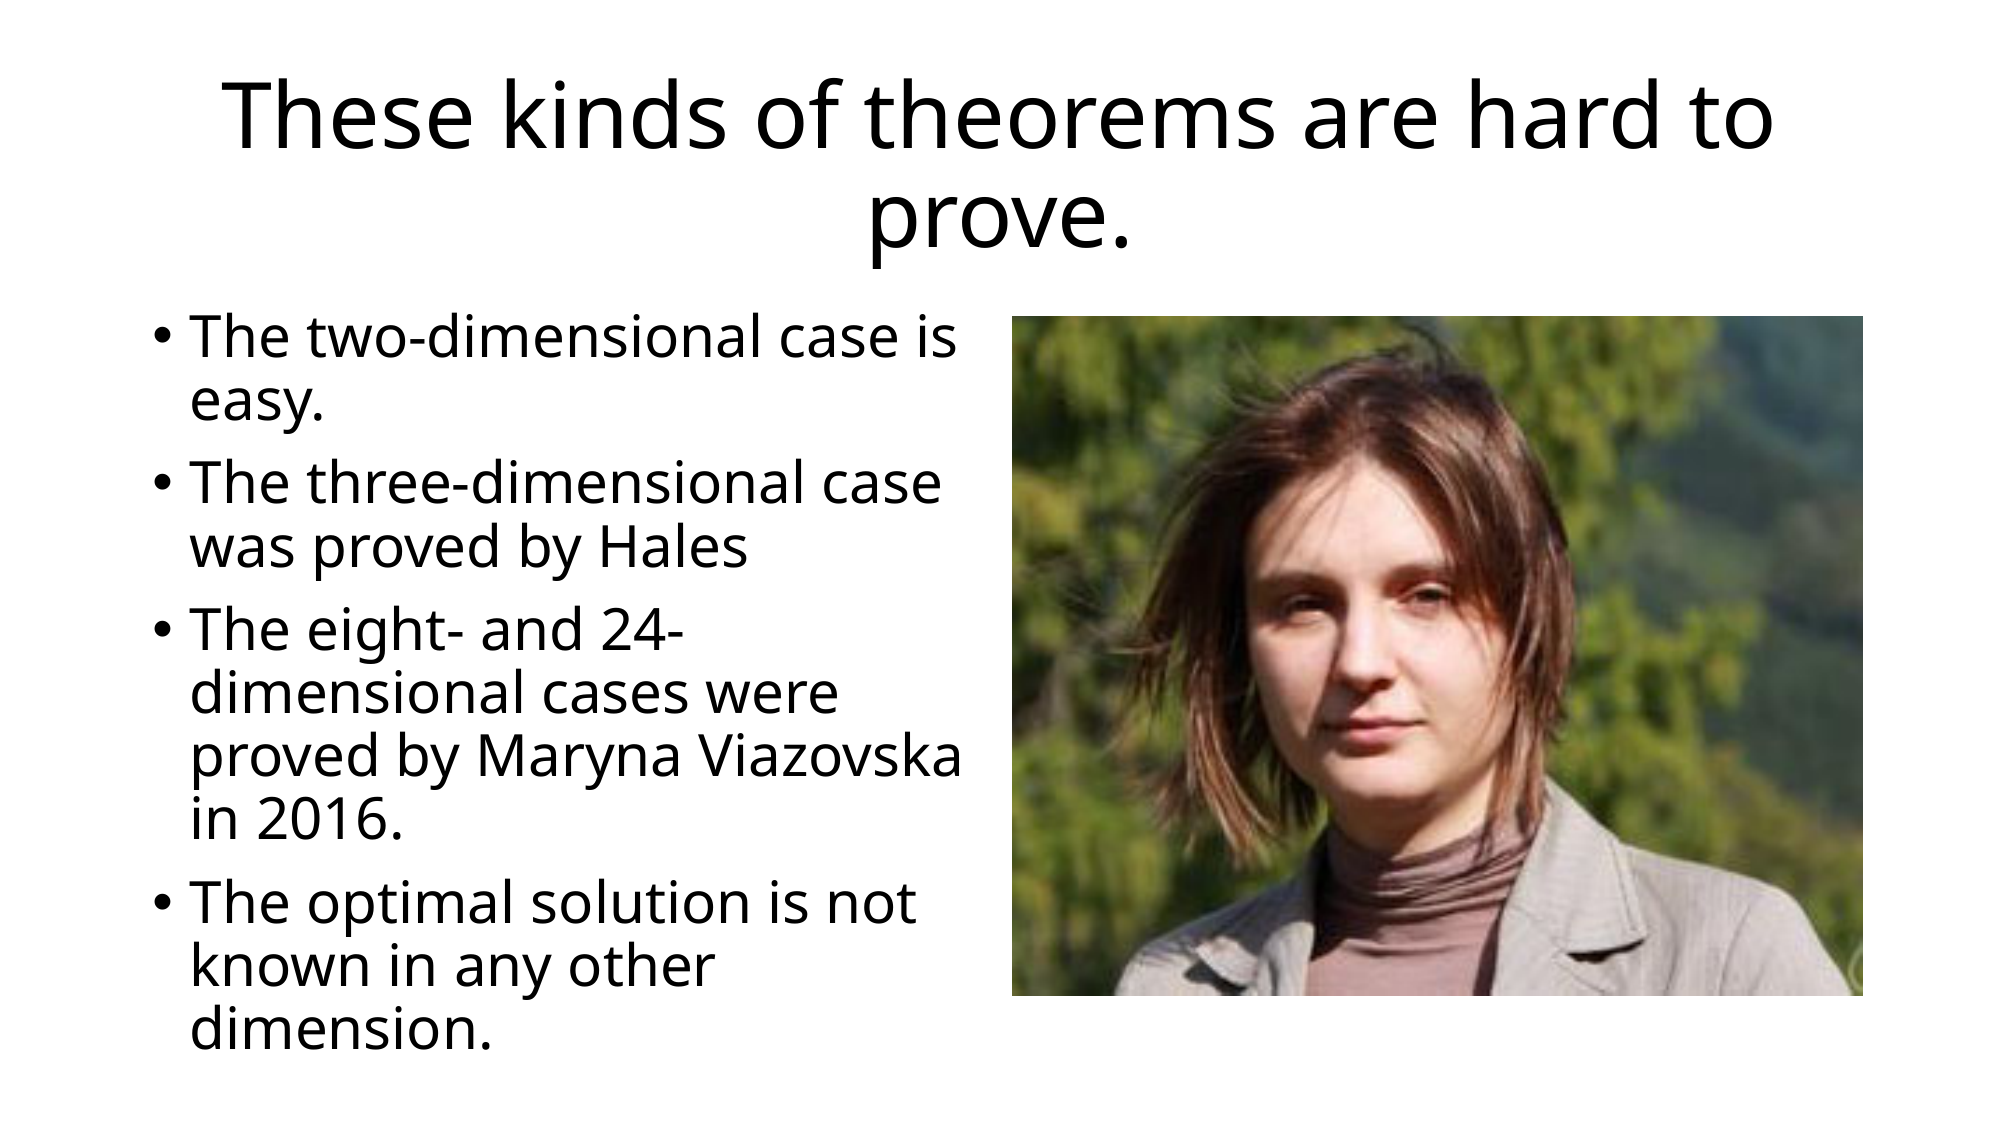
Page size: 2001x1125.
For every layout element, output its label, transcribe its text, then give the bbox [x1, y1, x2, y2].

title These kinds of theorems are hard to prove. [137, 59, 1863, 278]
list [1011, 316, 1863, 997]
list The two-dimensional case is easy. The three-dimensional case was proved by Hales The eight- and 24-dimensional cases were proved by Maryna Viazovska in 2016. The optimal solution is not known in any other dimension. [137, 299, 988, 1014]
